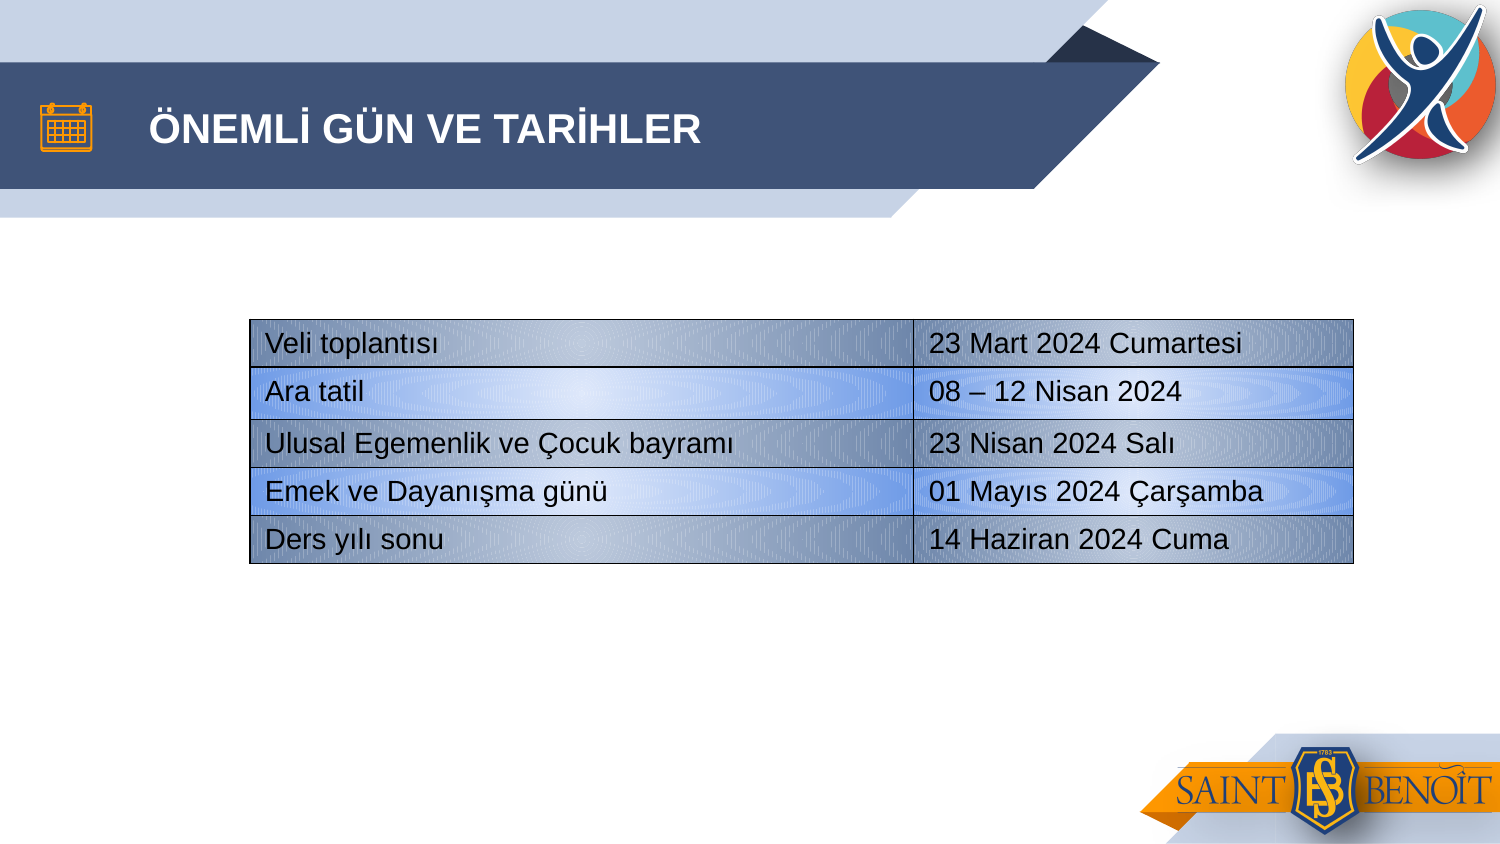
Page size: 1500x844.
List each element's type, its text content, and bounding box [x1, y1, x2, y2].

table_cell Emek ve Dayanışma günü [251, 468, 913, 515]
table_cell Ara tatil [251, 368, 913, 419]
table_header 23 Mart 2024 Cumartesi [914, 320, 1353, 366]
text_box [41, 103, 92, 152]
table_cell 01 Mayıs 2024 Çarşamba [914, 468, 1353, 515]
table_cell Ders yılı sonu [251, 516, 913, 563]
picture [1177, 747, 1492, 835]
title ÖNEMLİ GÜN VE TARİHLER [133, 64, 997, 190]
table_cell 08 – 12 Nisan 2024 [914, 368, 1353, 419]
table_cell 23 Nisan 2024 Salı [914, 420, 1353, 467]
table_header Veli toplantısı [251, 320, 913, 366]
table_cell Ulusal Egemenlik ve Çocuk bayramı [251, 420, 913, 467]
table_cell 14 Haziran 2024 Cuma [914, 516, 1353, 563]
picture [1342, 1, 1498, 168]
